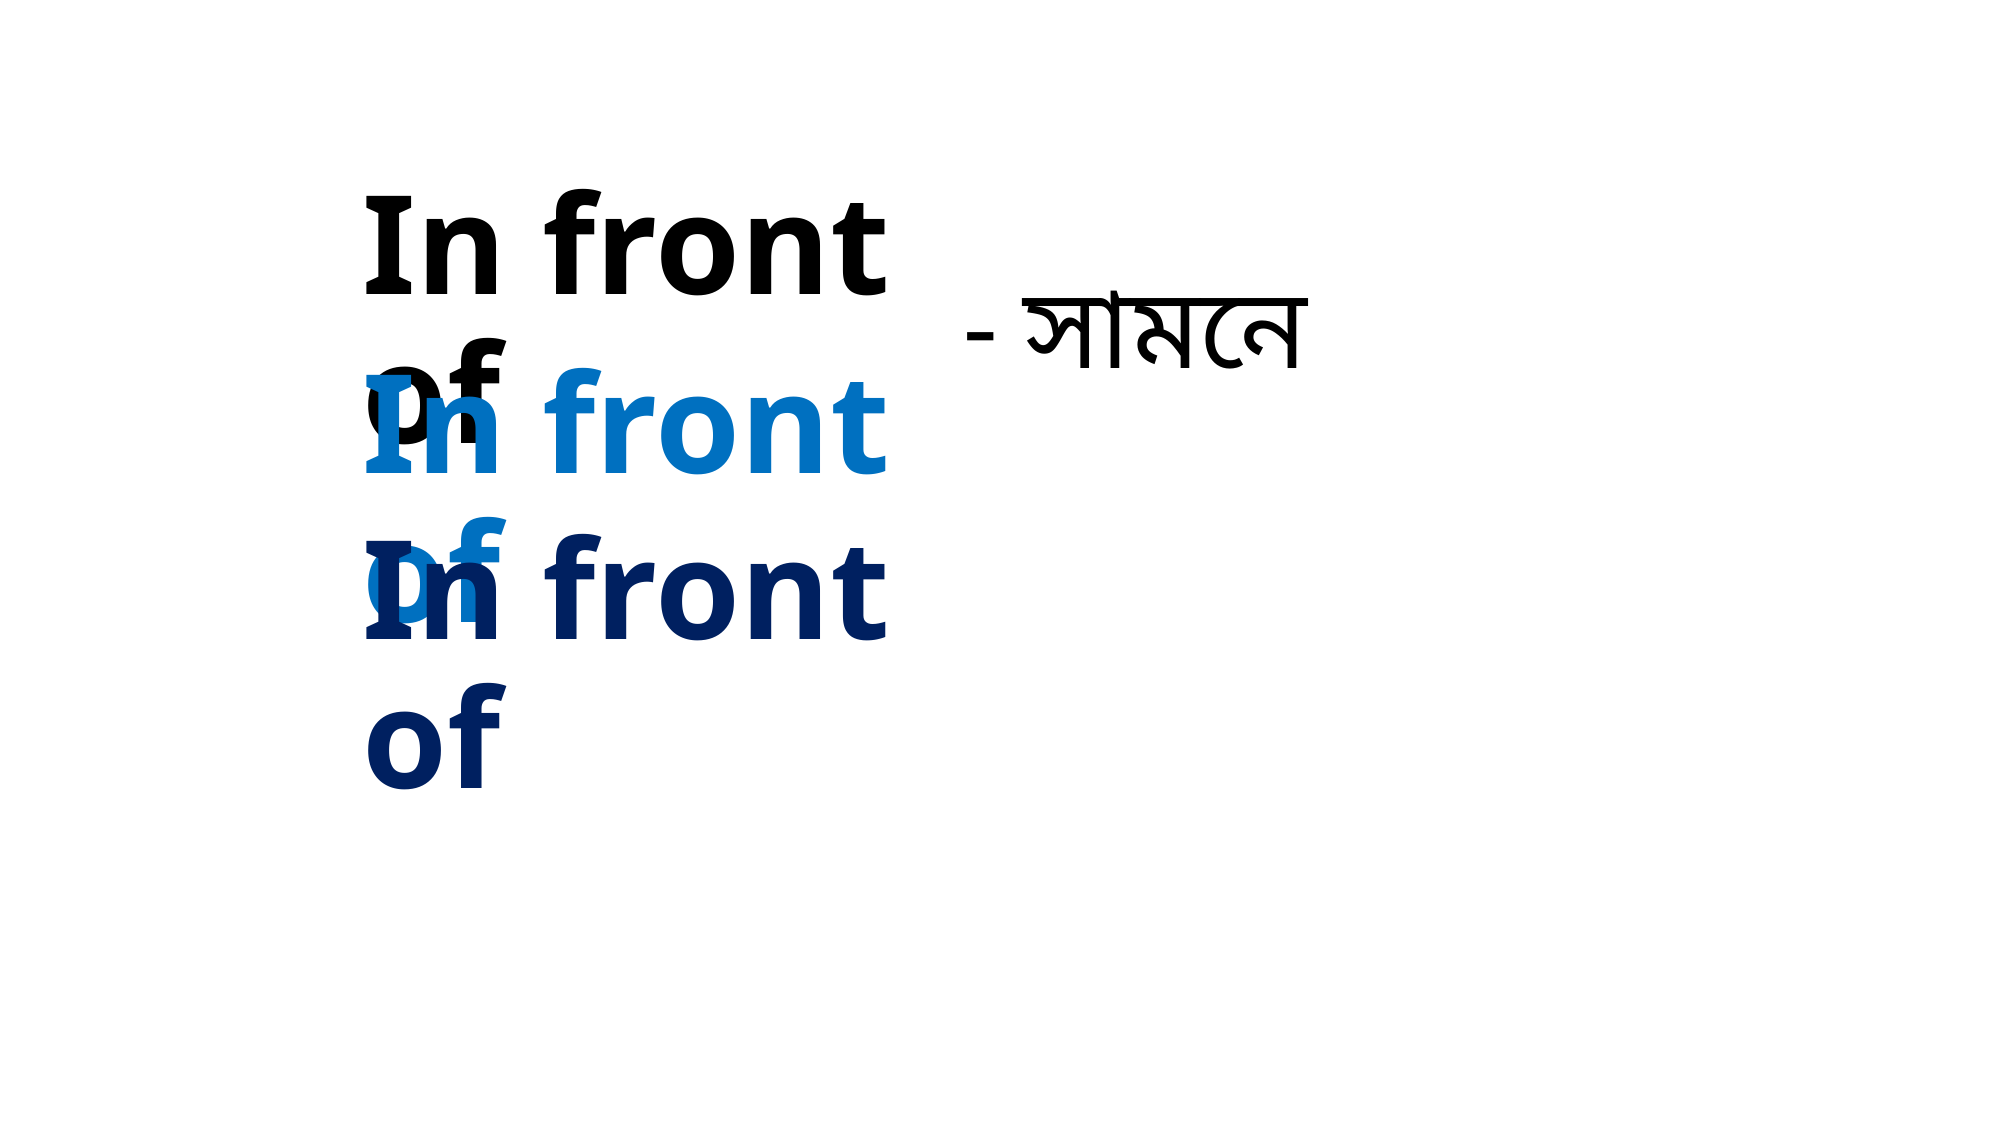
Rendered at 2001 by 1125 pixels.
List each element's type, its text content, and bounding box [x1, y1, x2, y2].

text_box In front of [347, 418, 950, 584]
title In front of [347, 239, 950, 410]
text_box - সামনে [949, 248, 1545, 399]
text_box In front of [347, 584, 950, 755]
